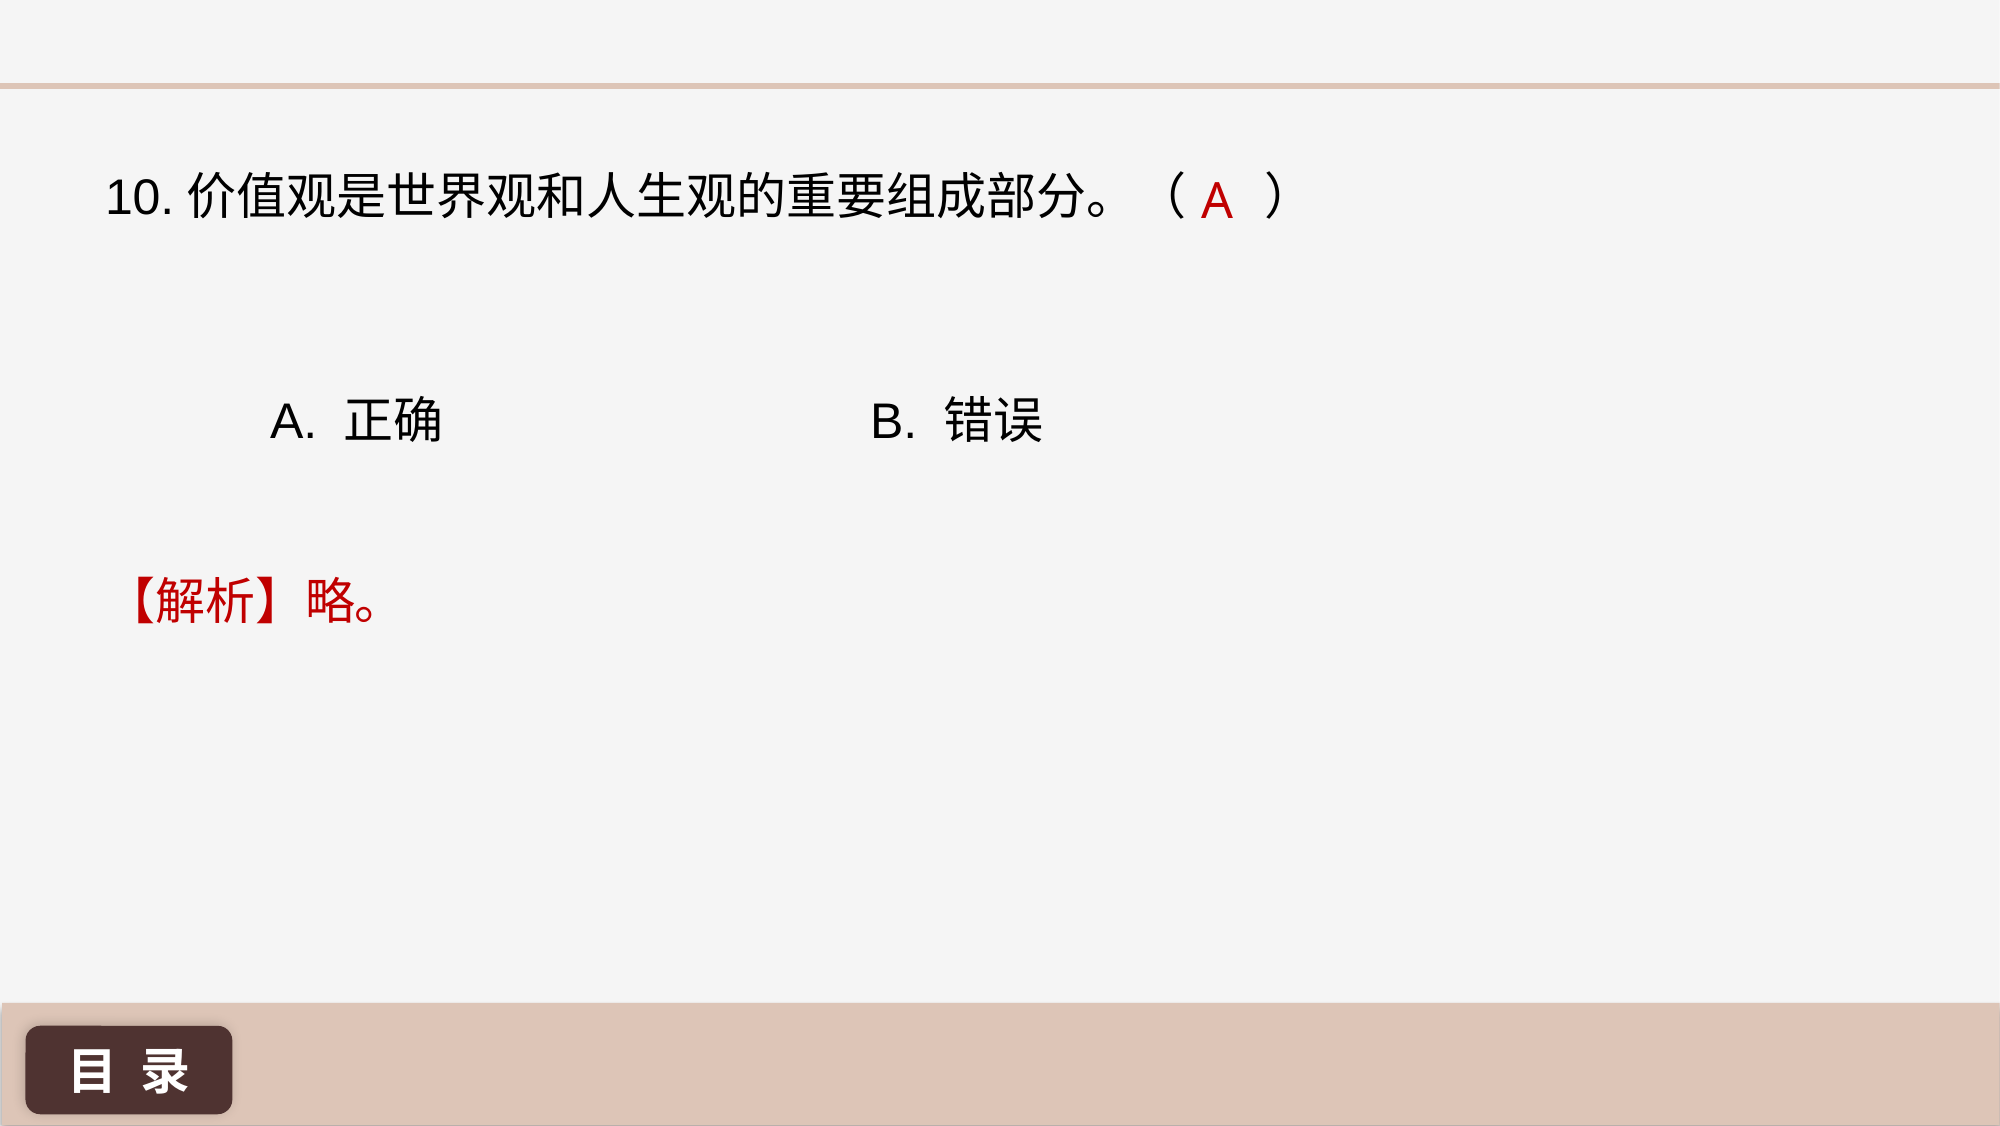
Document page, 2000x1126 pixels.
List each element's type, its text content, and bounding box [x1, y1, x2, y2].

text_box A. 正确 B. 错误 [255, 361, 1922, 456]
text_box 【解析】略。 [90, 538, 1917, 662]
text_box 10.价值观是世界观和人生观的重要组成部分。（ ） [90, 138, 1904, 233]
text_box A [1141, 138, 1293, 229]
